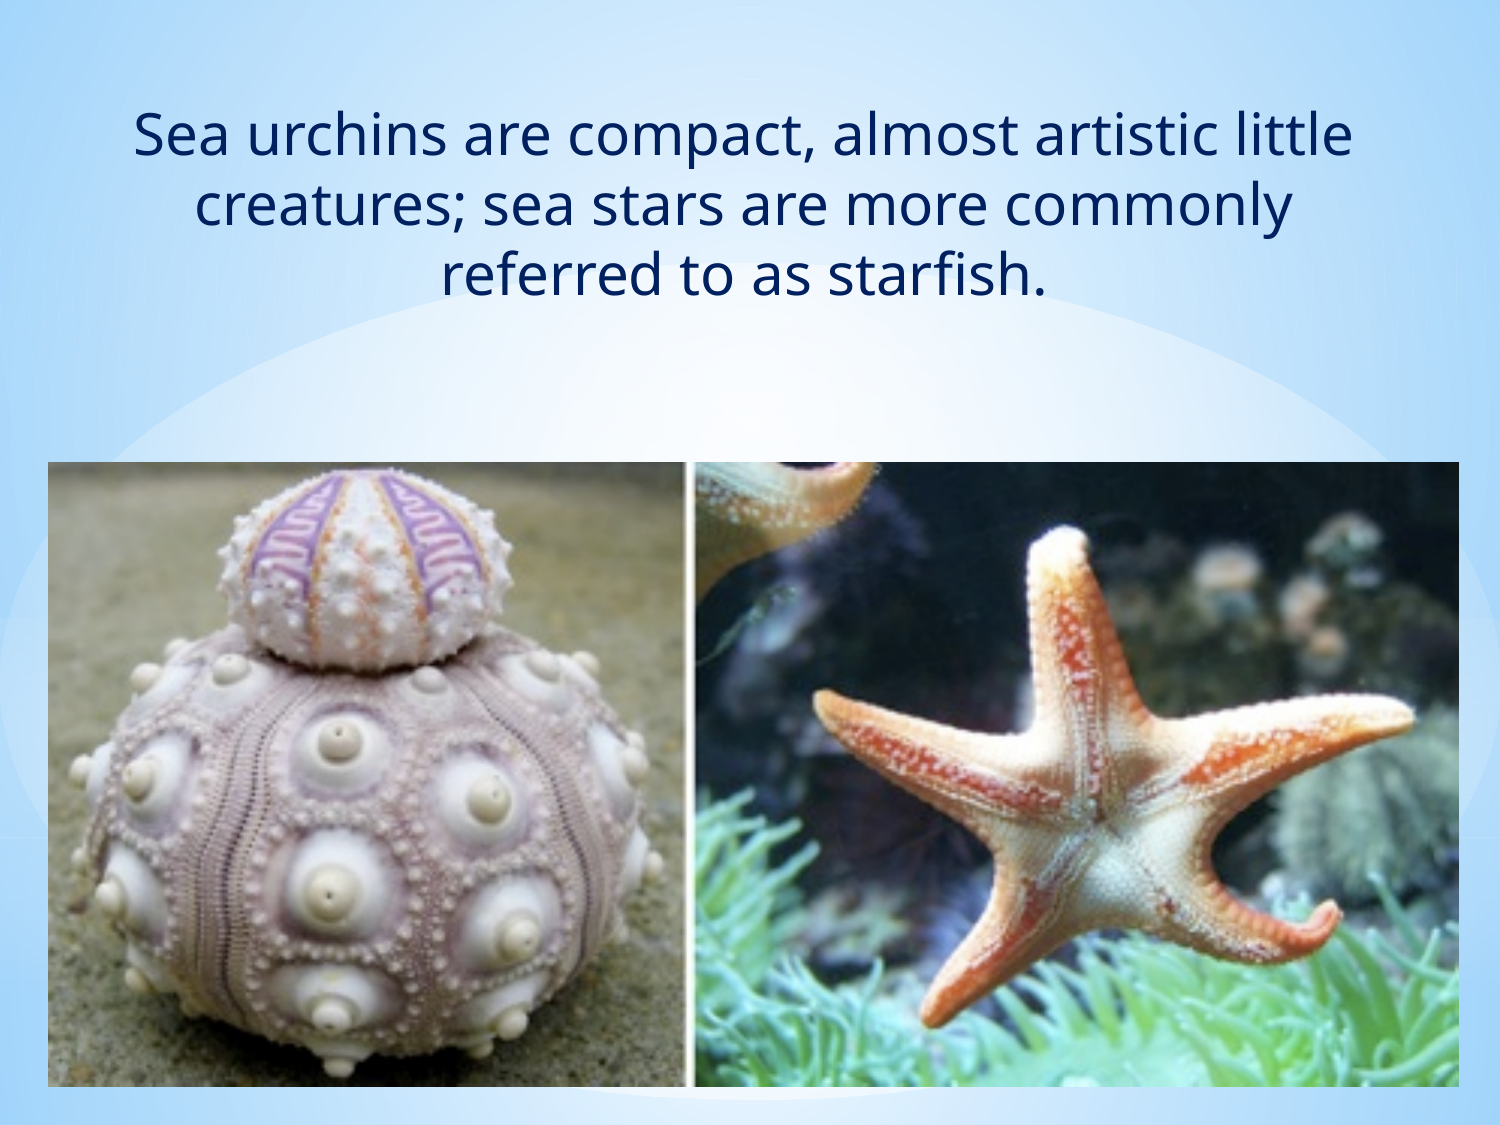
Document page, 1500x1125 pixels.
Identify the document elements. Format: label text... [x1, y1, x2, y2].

text_box Sea urchins are compact, almost artistic little creatures; sea stars are more commonly referred to as starfish. [76, 90, 1412, 315]
picture [47, 462, 1459, 1087]
